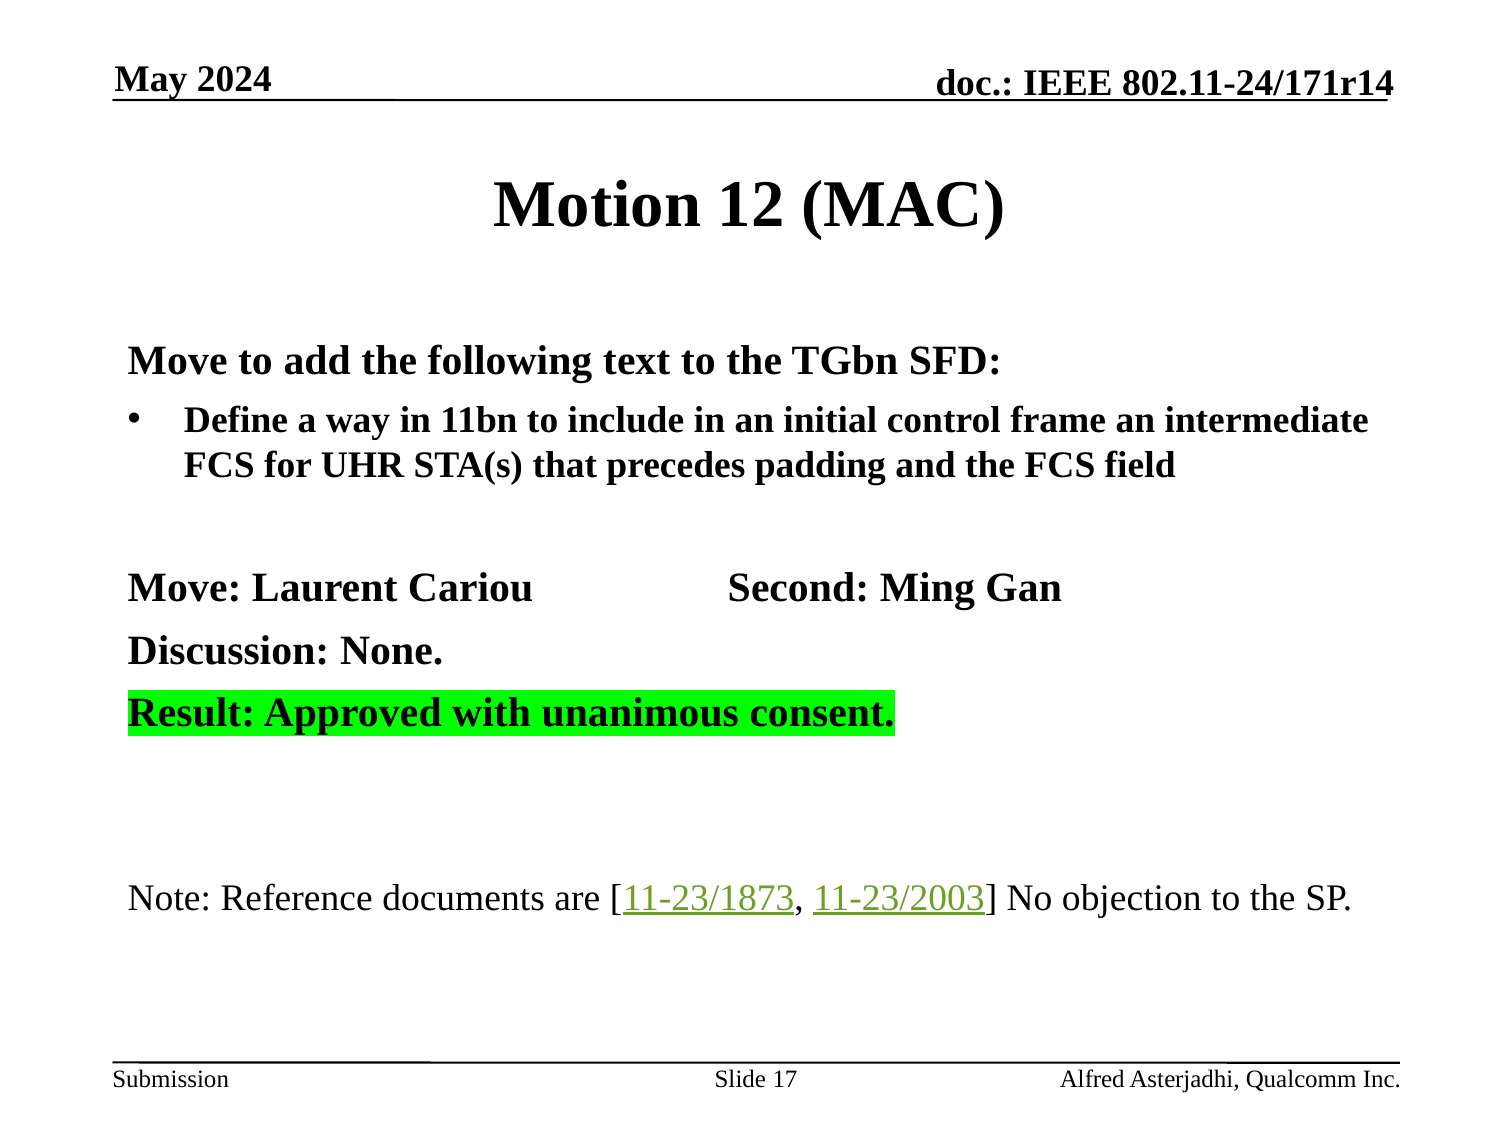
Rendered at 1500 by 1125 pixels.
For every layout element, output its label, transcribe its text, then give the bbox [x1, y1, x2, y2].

title Motion 12 (MAC) [112, 112, 1388, 288]
footer Alfred Asterjadhi, Qualcomm Inc. [878, 1061, 1402, 1093]
slide_number Slide 17 [712, 1061, 800, 1123]
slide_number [114, 54, 423, 100]
list Move to add the following text to the TGbn SFD: Define a way in 11bn to include in an initial control frame an intermediate FCS for UHR STA(s) that precedes padding and the FCS field Move: Laurent Cariou Second: Ming Gan Discussion: None. Result: Approved with unanimous consent. Note: Reference documents are [11-23/1873, 11-23/2003] No objection to the SP. [112, 324, 1388, 1051]
